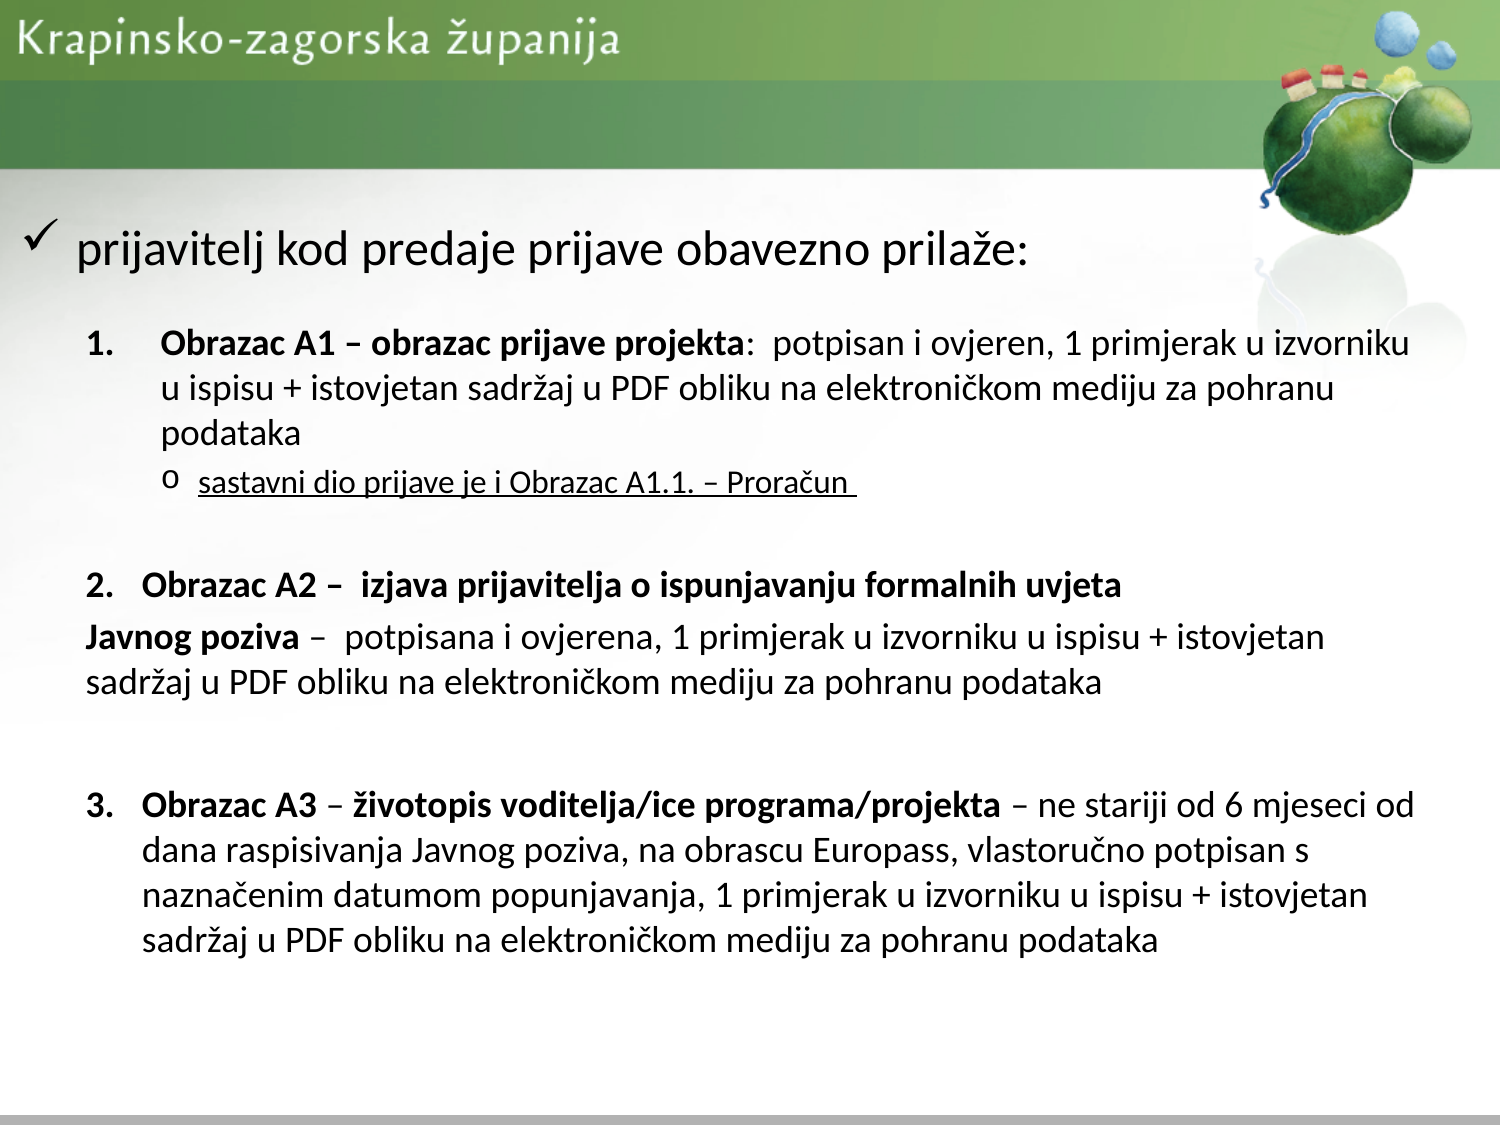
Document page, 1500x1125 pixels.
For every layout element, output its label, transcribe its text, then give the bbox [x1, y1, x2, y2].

picture [0, 0, 1500, 1115]
list prijavitelj kod predaje prijave obavezno prilaže: Obrazac A1 – obrazac prijave projekta: potpisan i ovjeren, 1 primjerak u izvorniku u ispisu + istovjetan sadržaj u PDF obliku na elektroničkom mediju za pohranu podataka sastavni dio prijave je i Obrazac A1.1. – Proračun Obrazac A2 – izjava prijavitelja o ispunjavanju formalnih uvjeta Javnog poziva – potpisana i ovjerena, 1 primjerak u izvorniku u ispisu + istovjetan sadržaj u PDF obliku na elektroničkom mediju za pohranu podataka Obrazac A3 – životopis voditelja/ice programa/projekta – ne stariji od 6 mjeseci od dana raspisivanja Javnog poziva, na obrascu Europass, vlastoručno potpisan s naznačenim datumom popunjavanja, 1 primjerak u izvorniku u ispisu + istovjetan sadržaj u PDF obliku na elektroničkom mediju za pohranu podataka [5, 208, 1432, 1083]
